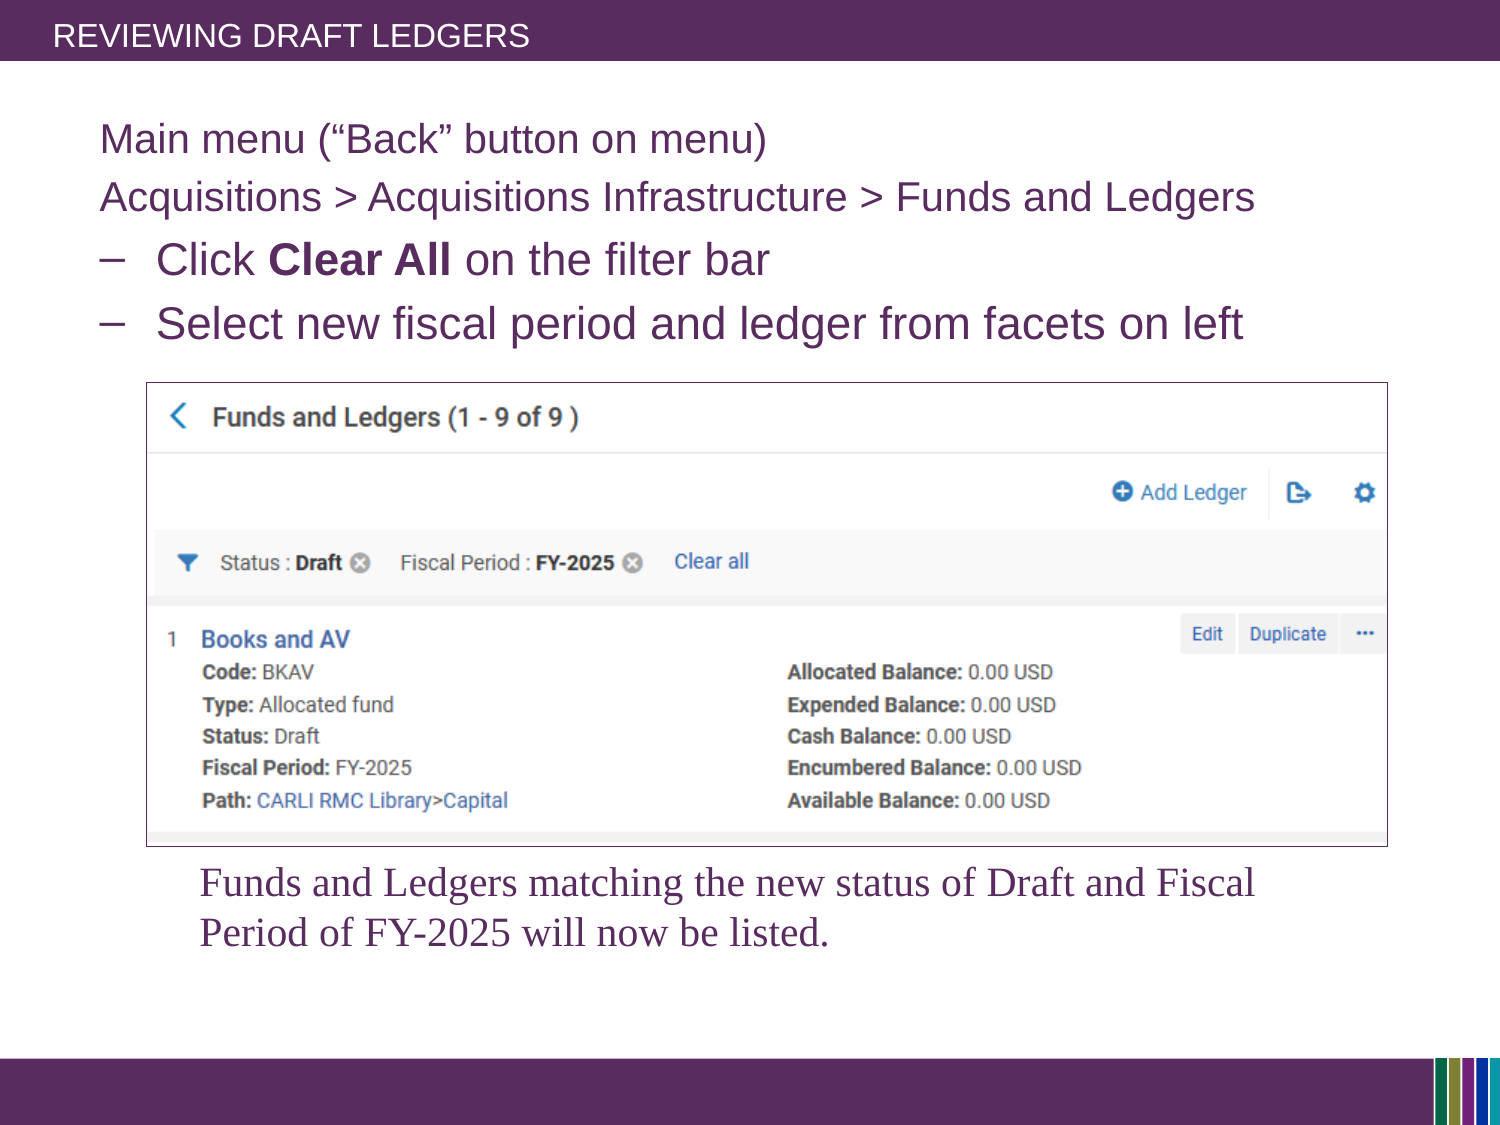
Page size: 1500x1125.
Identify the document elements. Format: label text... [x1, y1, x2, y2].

picture [146, 382, 1389, 848]
list Main menu (“Back” button on menu) Acquisitions > Acquisitions Infrastructure > Funds and Ledgers Click Clear All on the filter bar Select new fiscal period and ledger from facets on left [37, 104, 1453, 359]
text_box Funds and Ledgers matching the new status of Draft and Fiscal Period of FY-2025 will now be listed. [146, 854, 1388, 974]
title Reviewing Draft Ledgers [37, 0, 1388, 84]
